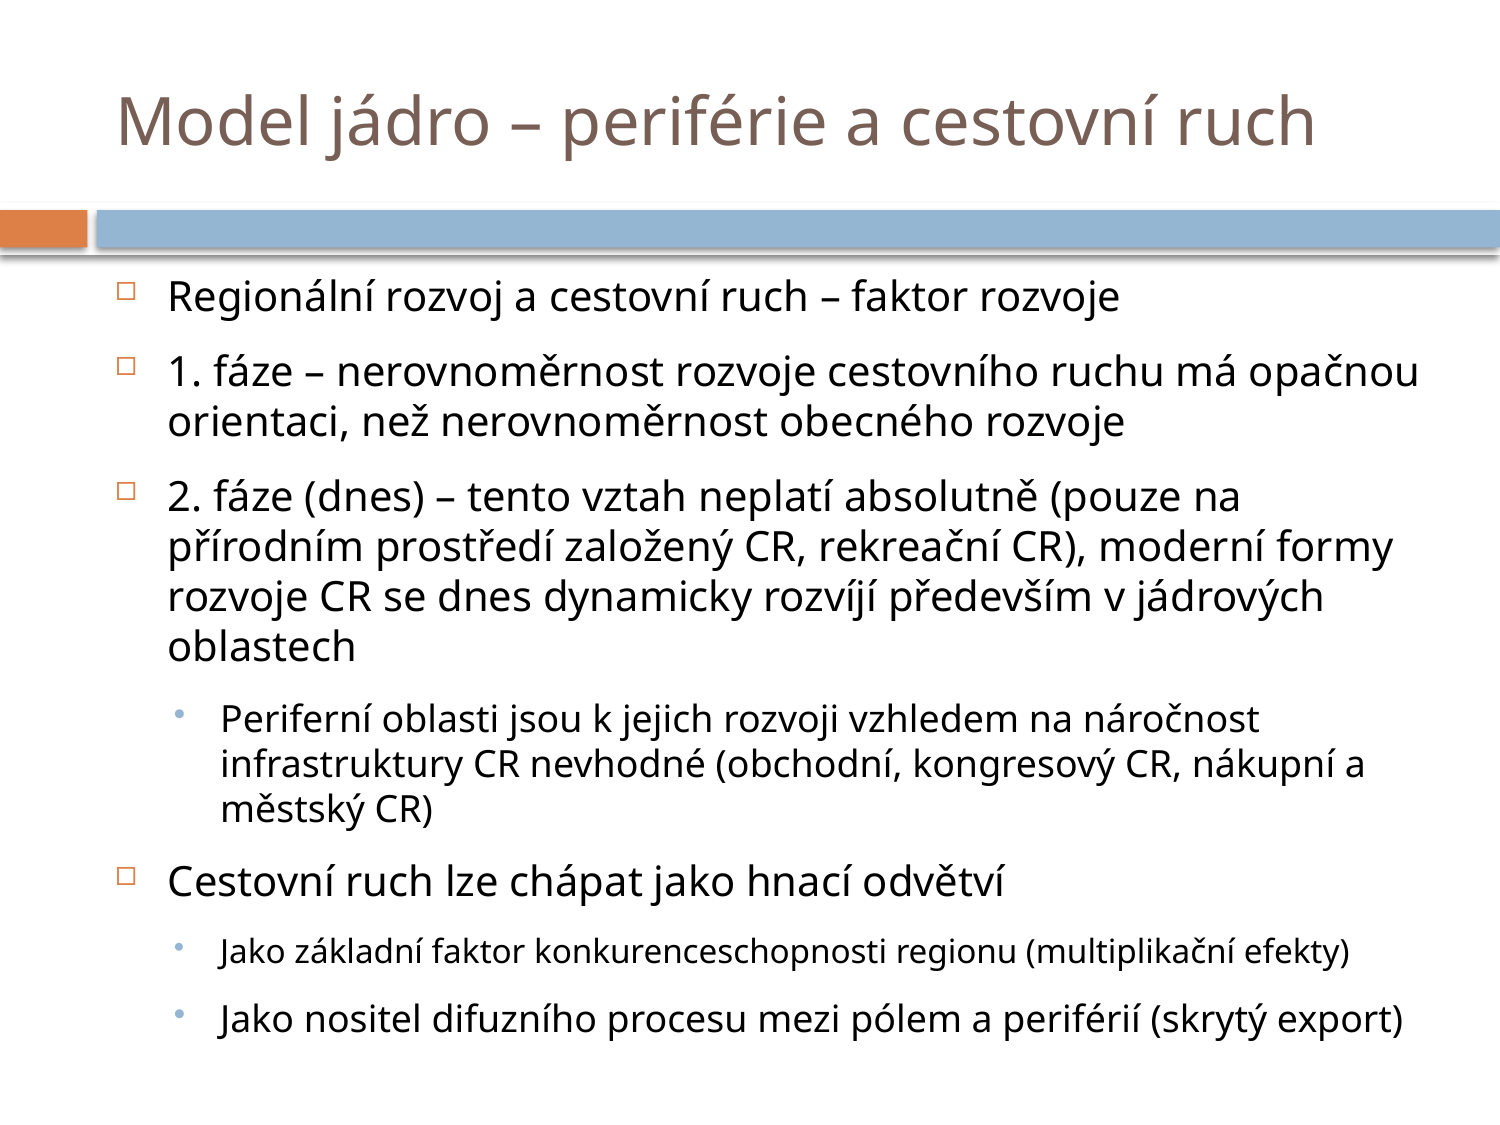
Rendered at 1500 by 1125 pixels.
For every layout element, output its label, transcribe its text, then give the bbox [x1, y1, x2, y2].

title Model jádro – periférie a cestovní ruch [100, 37, 1438, 200]
list Regionální rozvoj a cestovní ruch – faktor rozvoje 1. fáze – nerovnoměrnost rozvoje cestovního ruchu má opačnou orientaci, než nerovnoměrnost obecného rozvoje 2. fáze (dnes) – tento vztah neplatí absolutně (pouze na přírodním prostředí založený CR, rekreační CR), moderní formy rozvoje CR se dnes dynamicky rozvíjí především v jádrových oblastech Periferní oblasti jsou k jejich rozvoji vzhledem na náročnost infrastruktury CR nevhodné (obchodní, kongresový CR, nákupní a městský CR) Cestovní ruch lze chápat jako hnací odvětví Jako základní faktor konkurenceschopnosti regionu (multiplikační efekty) Jako nositel difuzního procesu mezi pólem a periférií (skrytý export) [100, 262, 1438, 1000]
